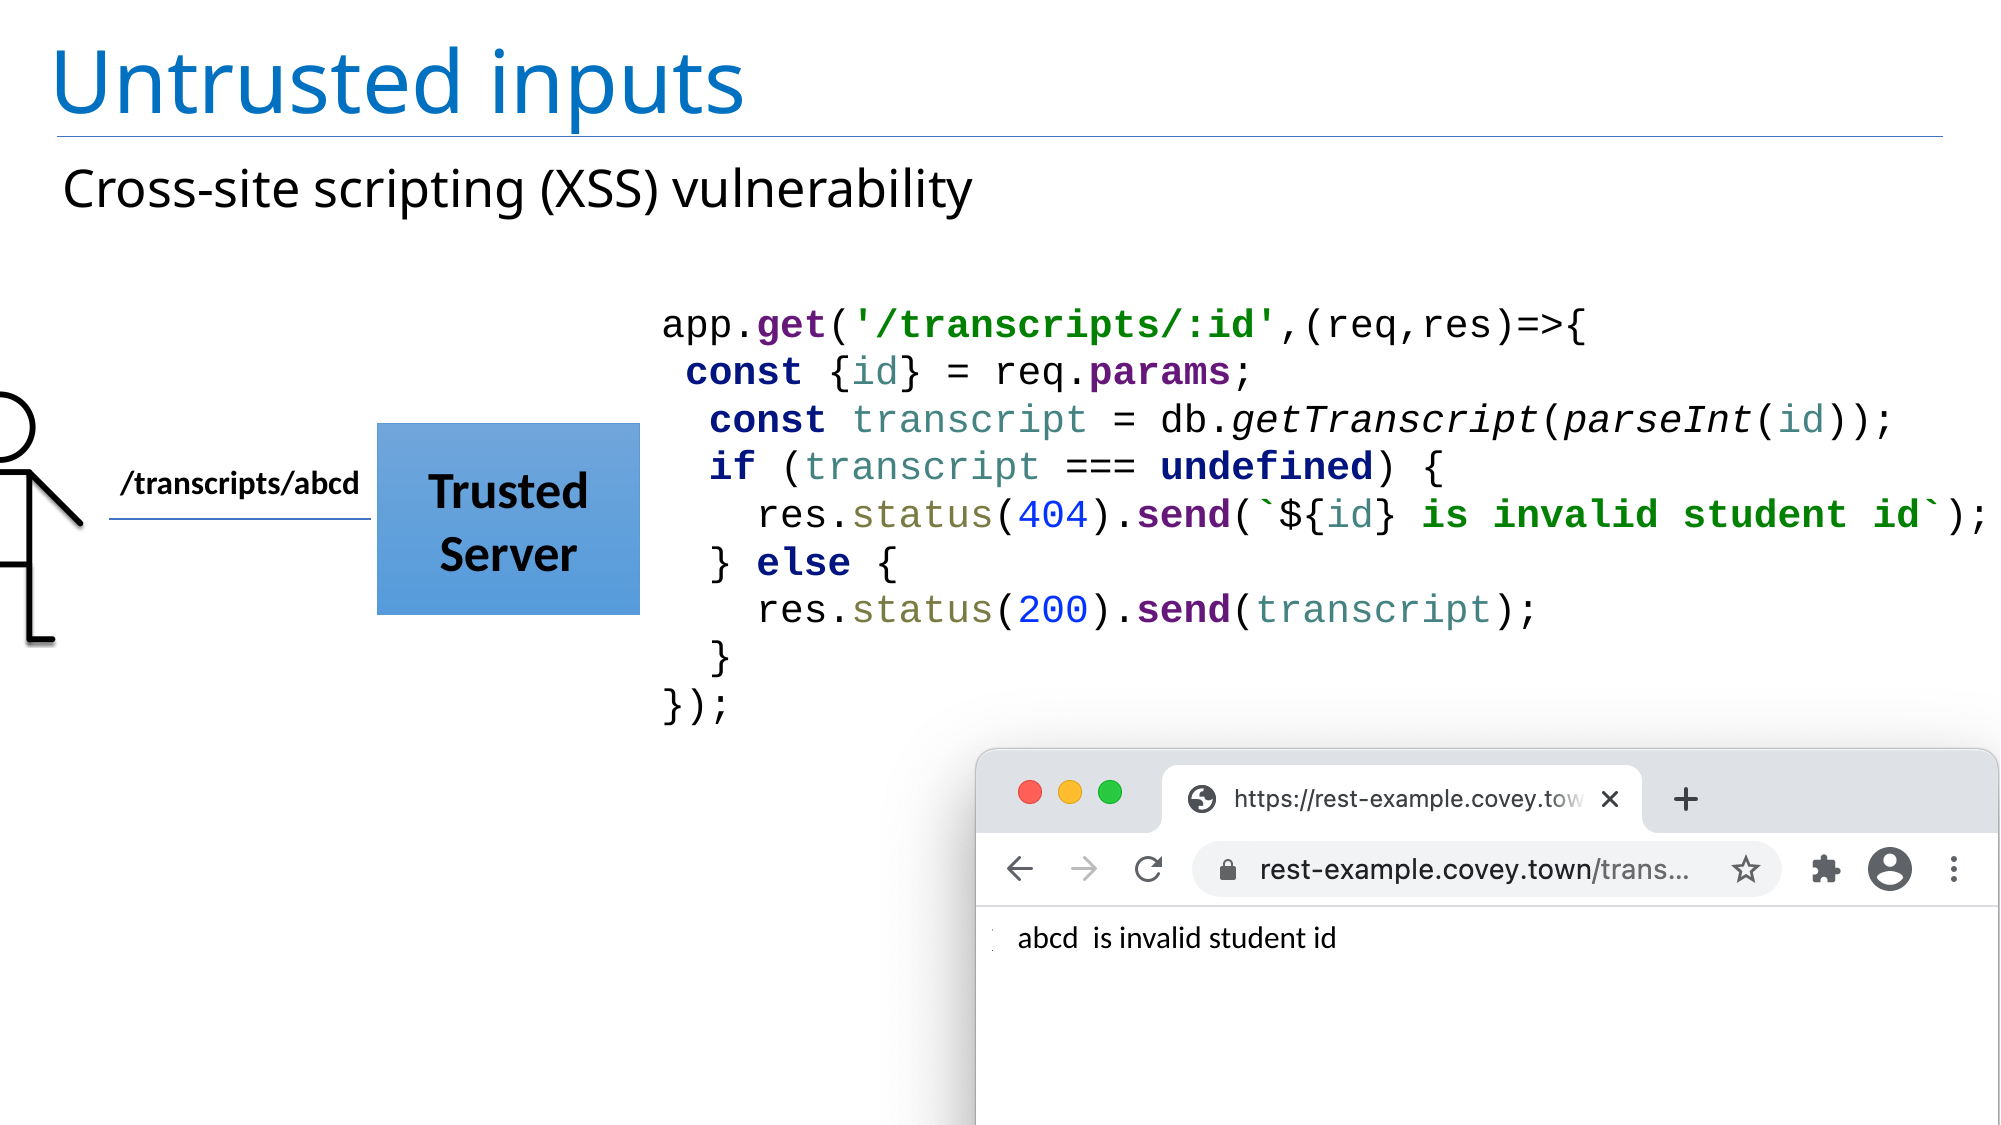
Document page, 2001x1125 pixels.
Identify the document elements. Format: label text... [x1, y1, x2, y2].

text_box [864, 673, 2000, 1125]
text_box app.get('/transcripts/:id',(req,res)=>{ const {id} = req.params; const transcript = db.getTranscript(parseInt(id)); if (transcript === undefined) { res.status(404).send(`${id} is invalid student id`); } else { res.status(200).send(transcript); } }); [653, 289, 2000, 734]
list Cross-site scripting (XSS) vulnerability [54, 154, 1975, 268]
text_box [0, 389, 641, 649]
title Untrusted inputs [41, 0, 2000, 141]
